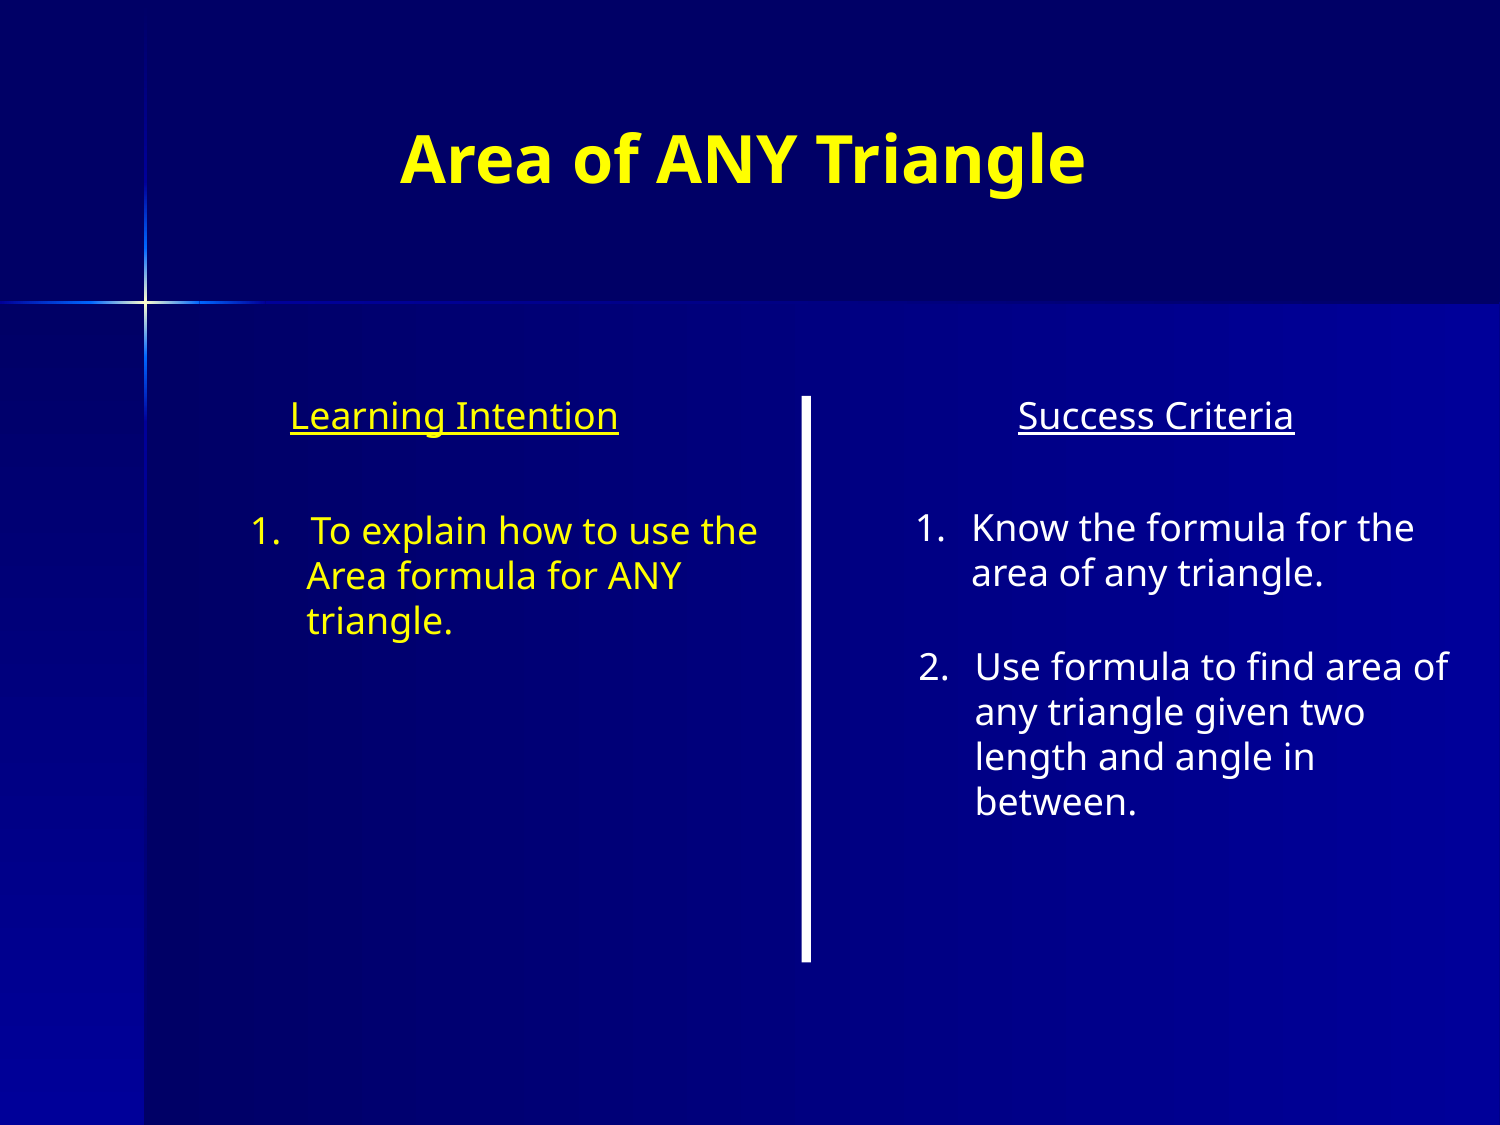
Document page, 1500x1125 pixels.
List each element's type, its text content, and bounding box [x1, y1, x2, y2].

text_box 1. To explain how to use the Area formula for ANY triangle. [160, 499, 793, 650]
text_box Learning Intention [274, 384, 635, 445]
text_box Know the formula for the area of any triangle. [824, 496, 1500, 602]
text_box Success Criteria [1003, 384, 1310, 445]
text_box 2. Use formula to find area of any triangle given two length and angle in between. [828, 635, 1500, 831]
title Area of ANY Triangle [312, 90, 1176, 205]
